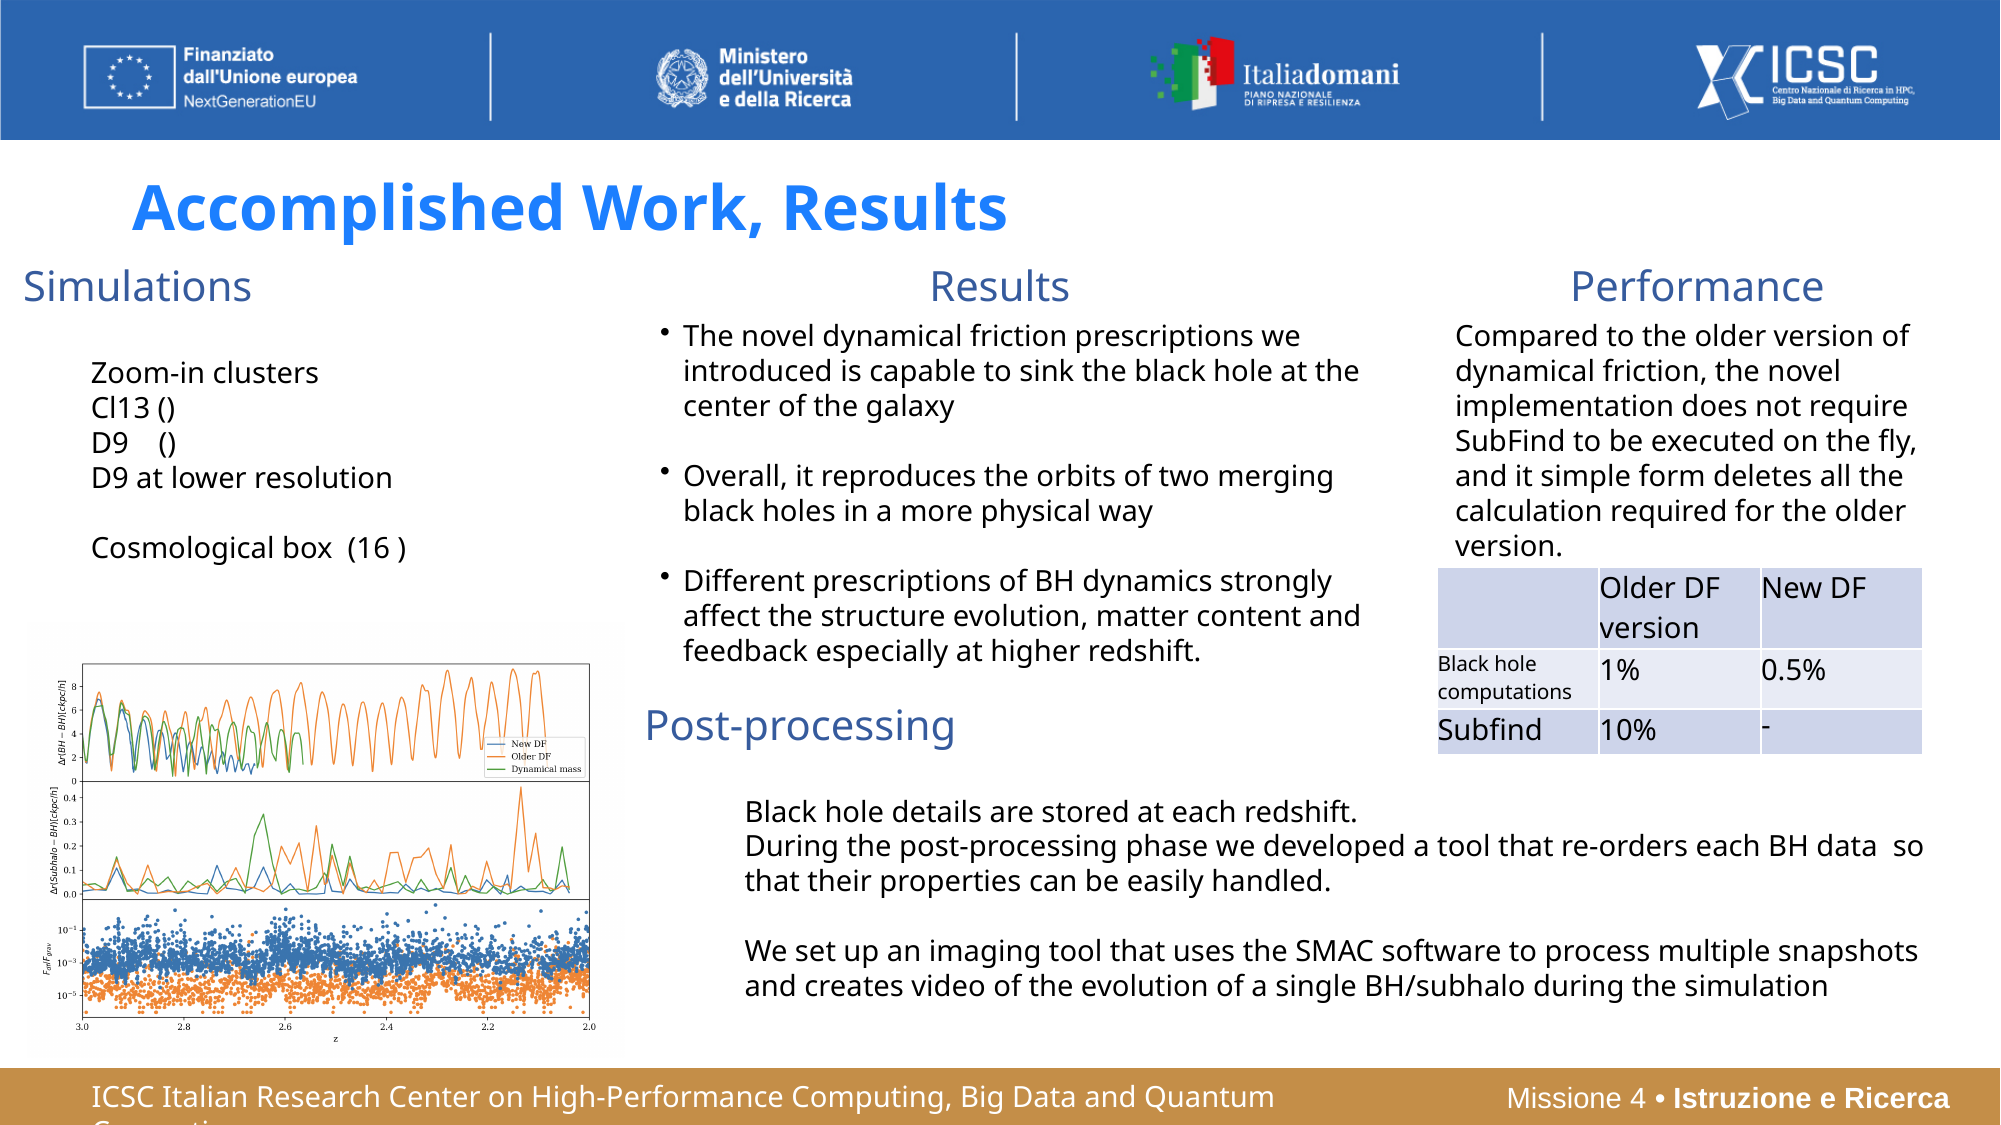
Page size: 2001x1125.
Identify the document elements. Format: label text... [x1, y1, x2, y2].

text_box Zoom-in clusters Cl13 () D9 () D9 at lower resolution Cosmological box (16 ) [90, 354, 407, 565]
table_cell Subfind [1438, 710, 1598, 754]
text_box Black hole details are stored at each redshift. During the post-processing phase we developed a tool that re-orders each BH data so that their properties can be easily handled. We set up an imaging tool that uses the SMAC software to process multiple snapshots and creates video of the evolution of a single BH/subhalo during the simulation [744, 792, 1979, 1003]
text_box Results [929, 260, 1071, 311]
picture [27, 622, 626, 1059]
text_box Compared to the older version of dynamical friction, the novel implementation does not require SubFind to be executed on the fly, and it simple form deletes all the calculation required for the older version. [1454, 317, 1940, 633]
text_box Simulations [23, 260, 261, 311]
text_box The novel dynamical friction prescriptions we introduced is capable to sink the black hole at the center of the galaxy Overall, it reproduces the orbits of two merging black holes in a more physical way Different prescriptions of BH dynamics strongly affect the structure evolution, matter content and feedback especially at higher redshift. [597, 317, 1363, 703]
table_cell 10% [1600, 710, 1760, 754]
text_box Accomplished Work, Results [124, 168, 1301, 252]
picture [0, 0, 2000, 140]
table_cell 0.5% [1762, 650, 1922, 708]
text_box Post-processing [644, 703, 957, 749]
table_cell - [1762, 710, 1922, 754]
table_cell Black hole computations [1438, 650, 1598, 708]
table_header [1438, 568, 1598, 648]
table_header Older DF version [1600, 568, 1760, 648]
text_box Performance [1570, 260, 1825, 311]
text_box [0, 1067, 2000, 1125]
table_cell 1% [1600, 650, 1760, 708]
table_header New DF [1762, 568, 1922, 648]
